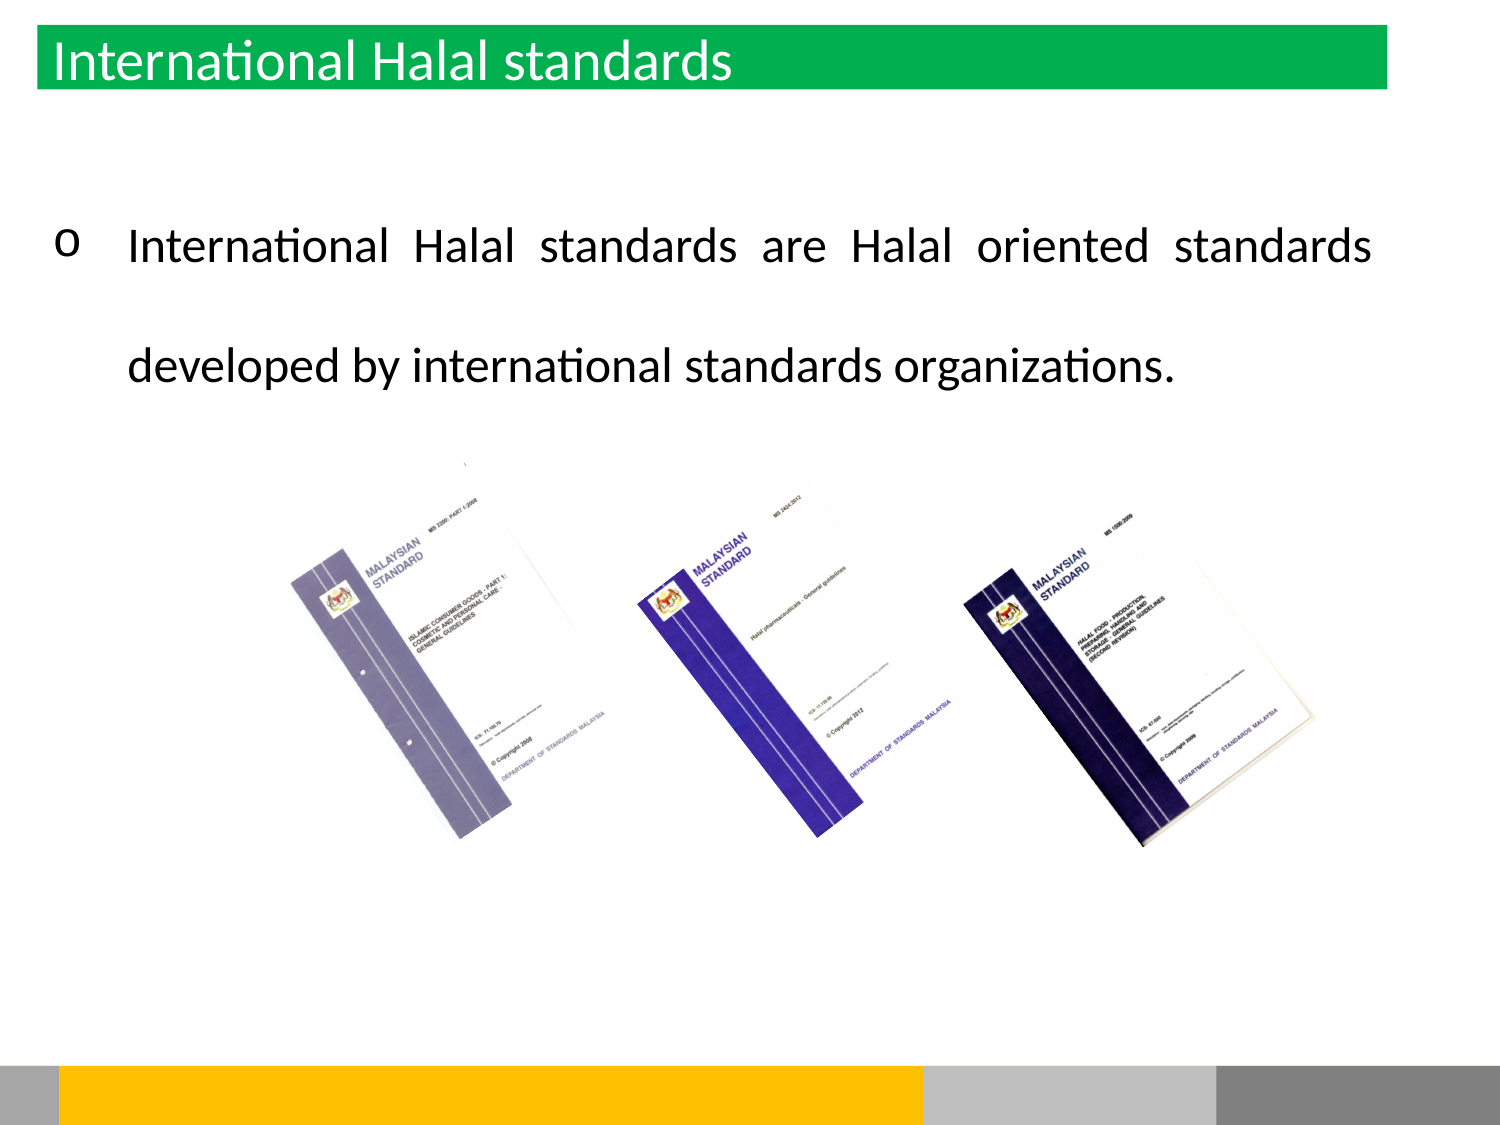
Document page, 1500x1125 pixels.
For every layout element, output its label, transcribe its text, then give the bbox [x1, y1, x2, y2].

picture [964, 475, 1316, 847]
text_box International Halal standards are Halal oriented standards developed by international standards organizations. [37, 137, 1388, 408]
picture [281, 464, 636, 843]
text_box [921, 1064, 1214, 1125]
text_box [1214, 1064, 1500, 1125]
picture [637, 476, 985, 838]
text_box [61, 1064, 921, 1125]
text_box [0, 1064, 61, 1125]
text_box International Halal standards [37, 24, 1388, 90]
